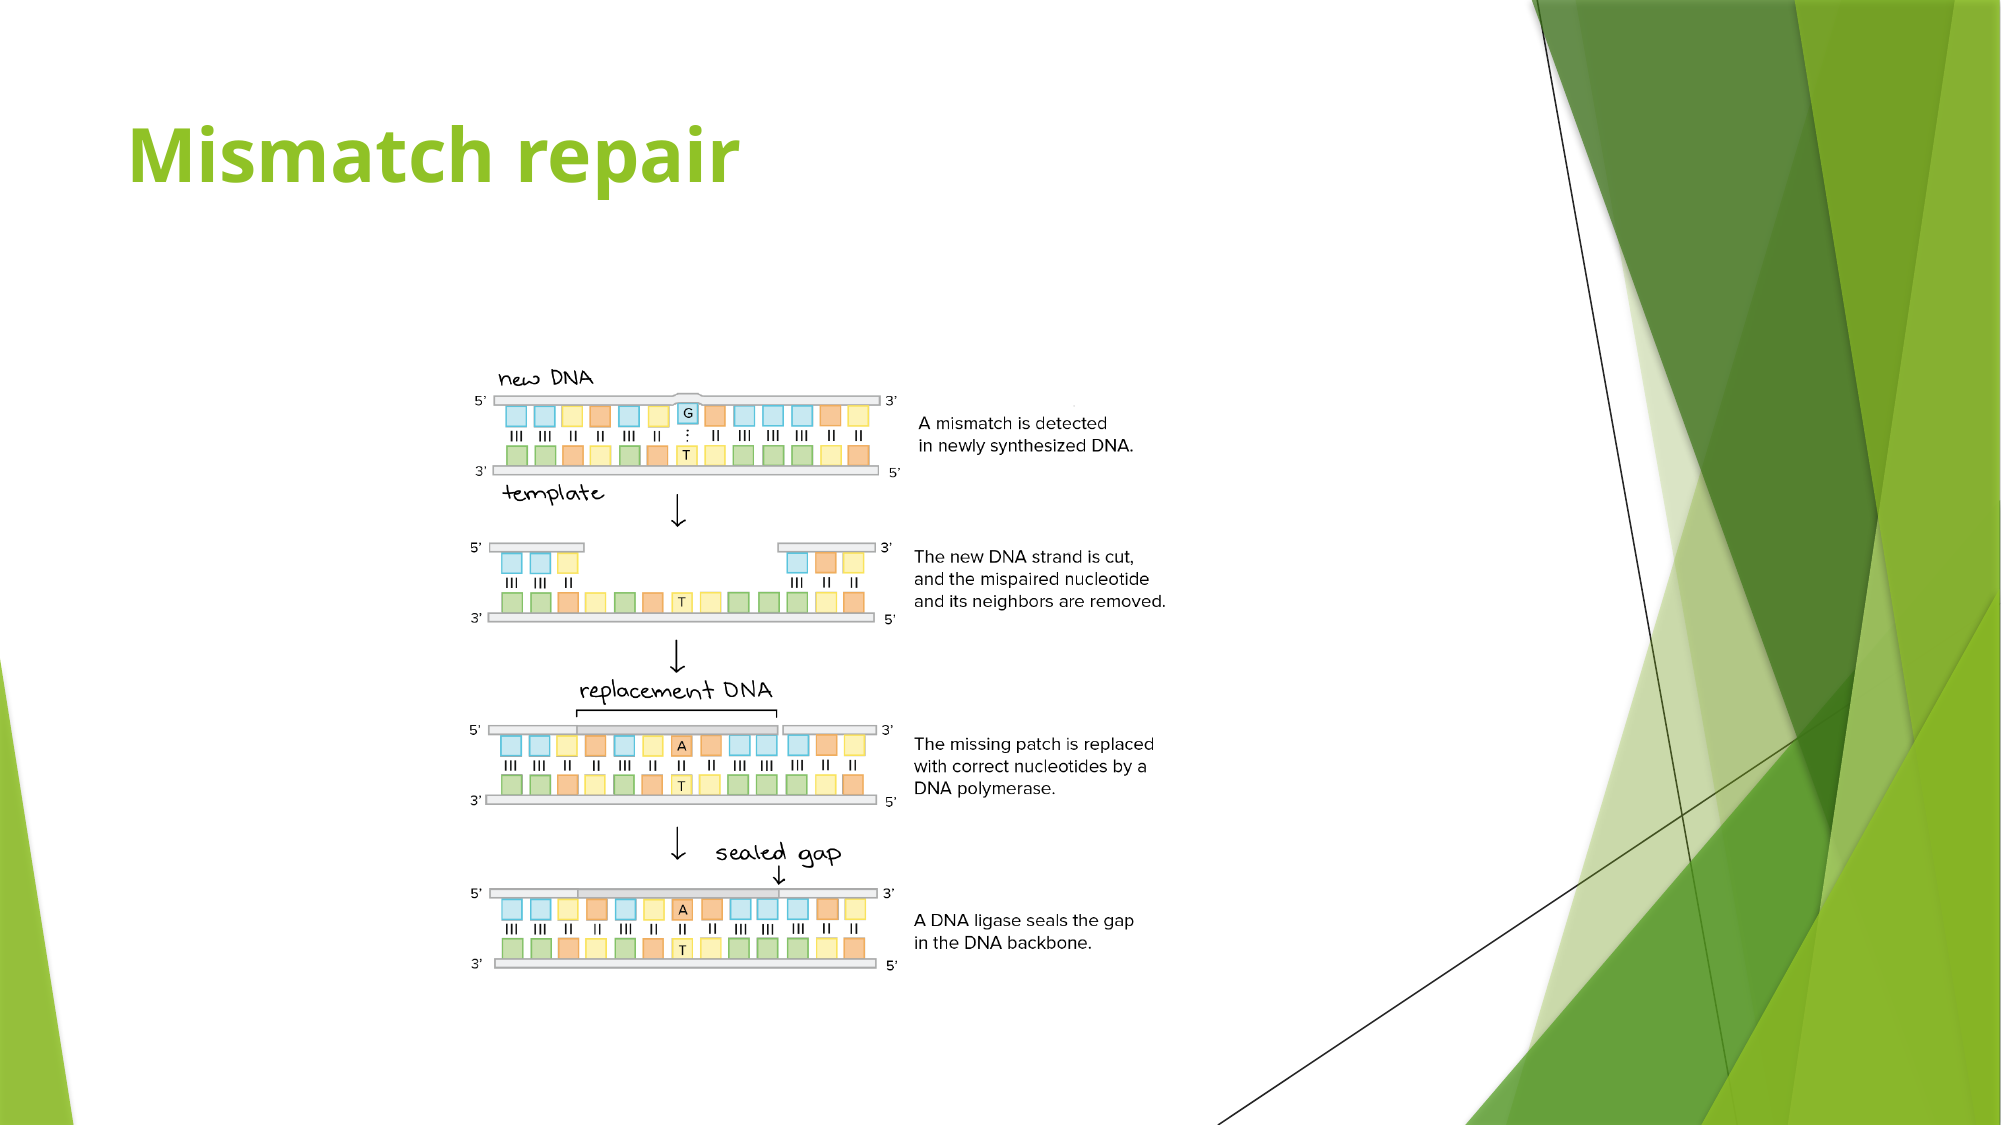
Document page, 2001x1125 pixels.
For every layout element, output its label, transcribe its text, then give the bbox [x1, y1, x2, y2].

title Mismatch repair [111, 99, 1522, 317]
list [344, 353, 1289, 992]
